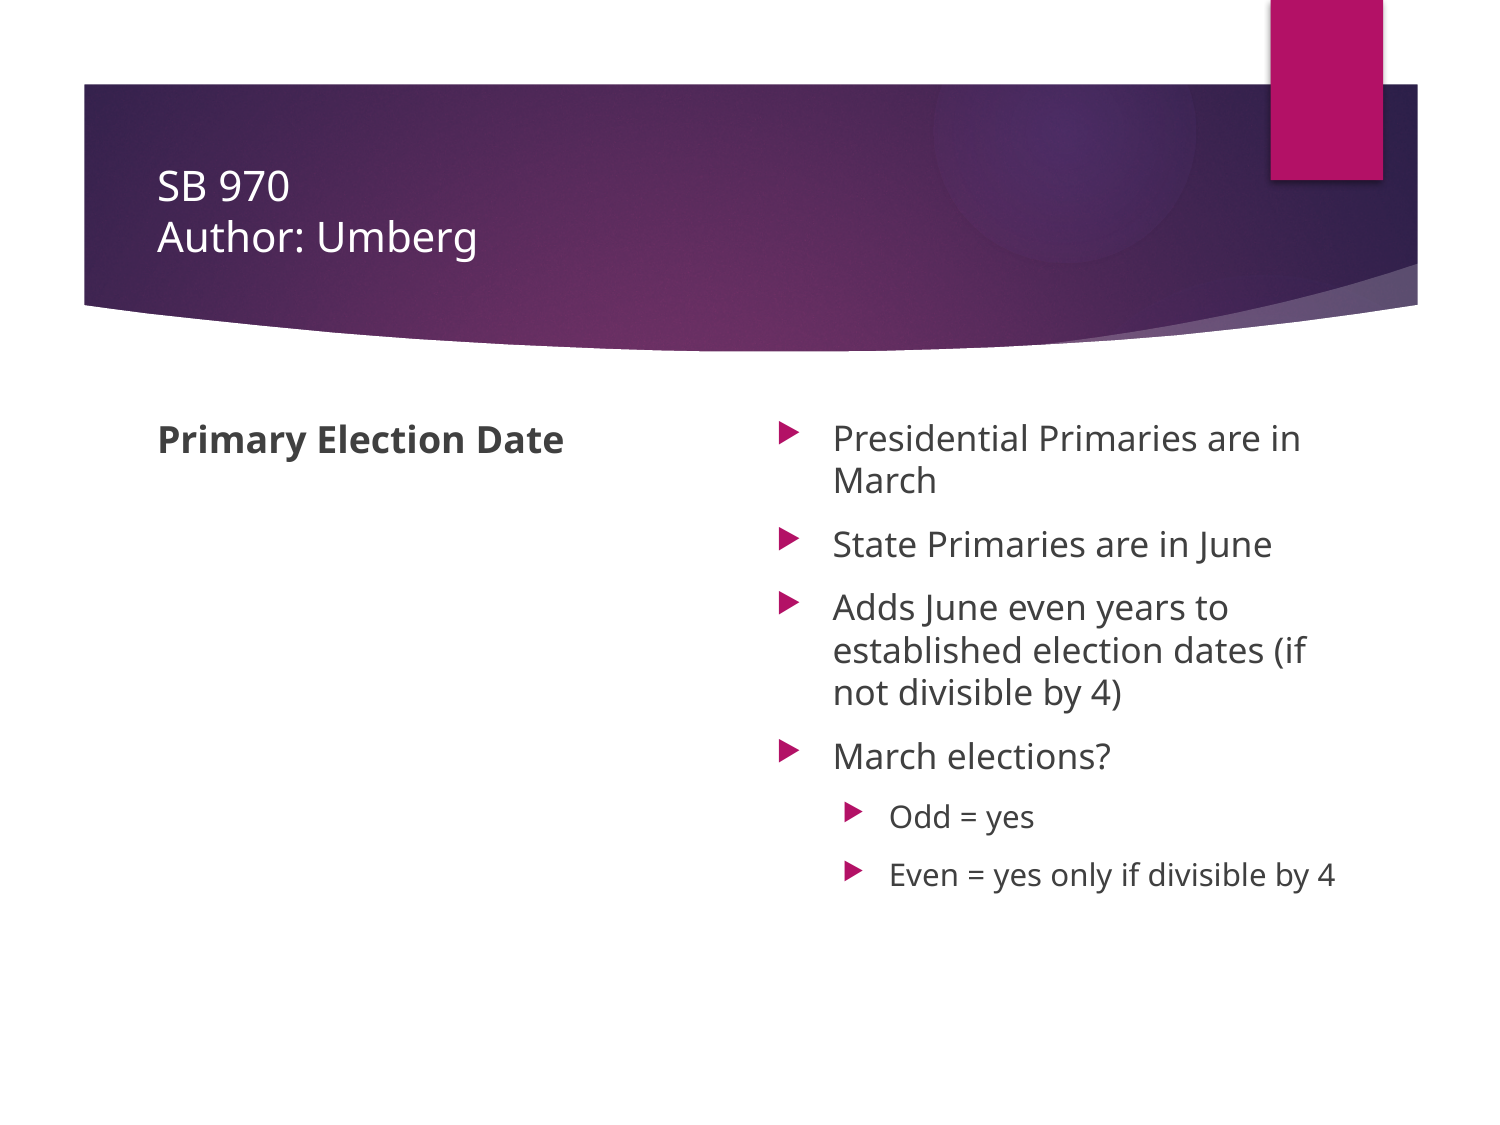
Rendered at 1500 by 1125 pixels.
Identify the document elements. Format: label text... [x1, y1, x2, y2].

list Primary Election Date [142, 408, 739, 988]
list Presidential Primaries are in March State Primaries are in June Adds June even years to established election dates (if not divisible by 4) March elections? Odd = yes Even = yes only if divisible by 4 [761, 408, 1358, 988]
title SB 970 Author: Umberg [142, 152, 1183, 269]
